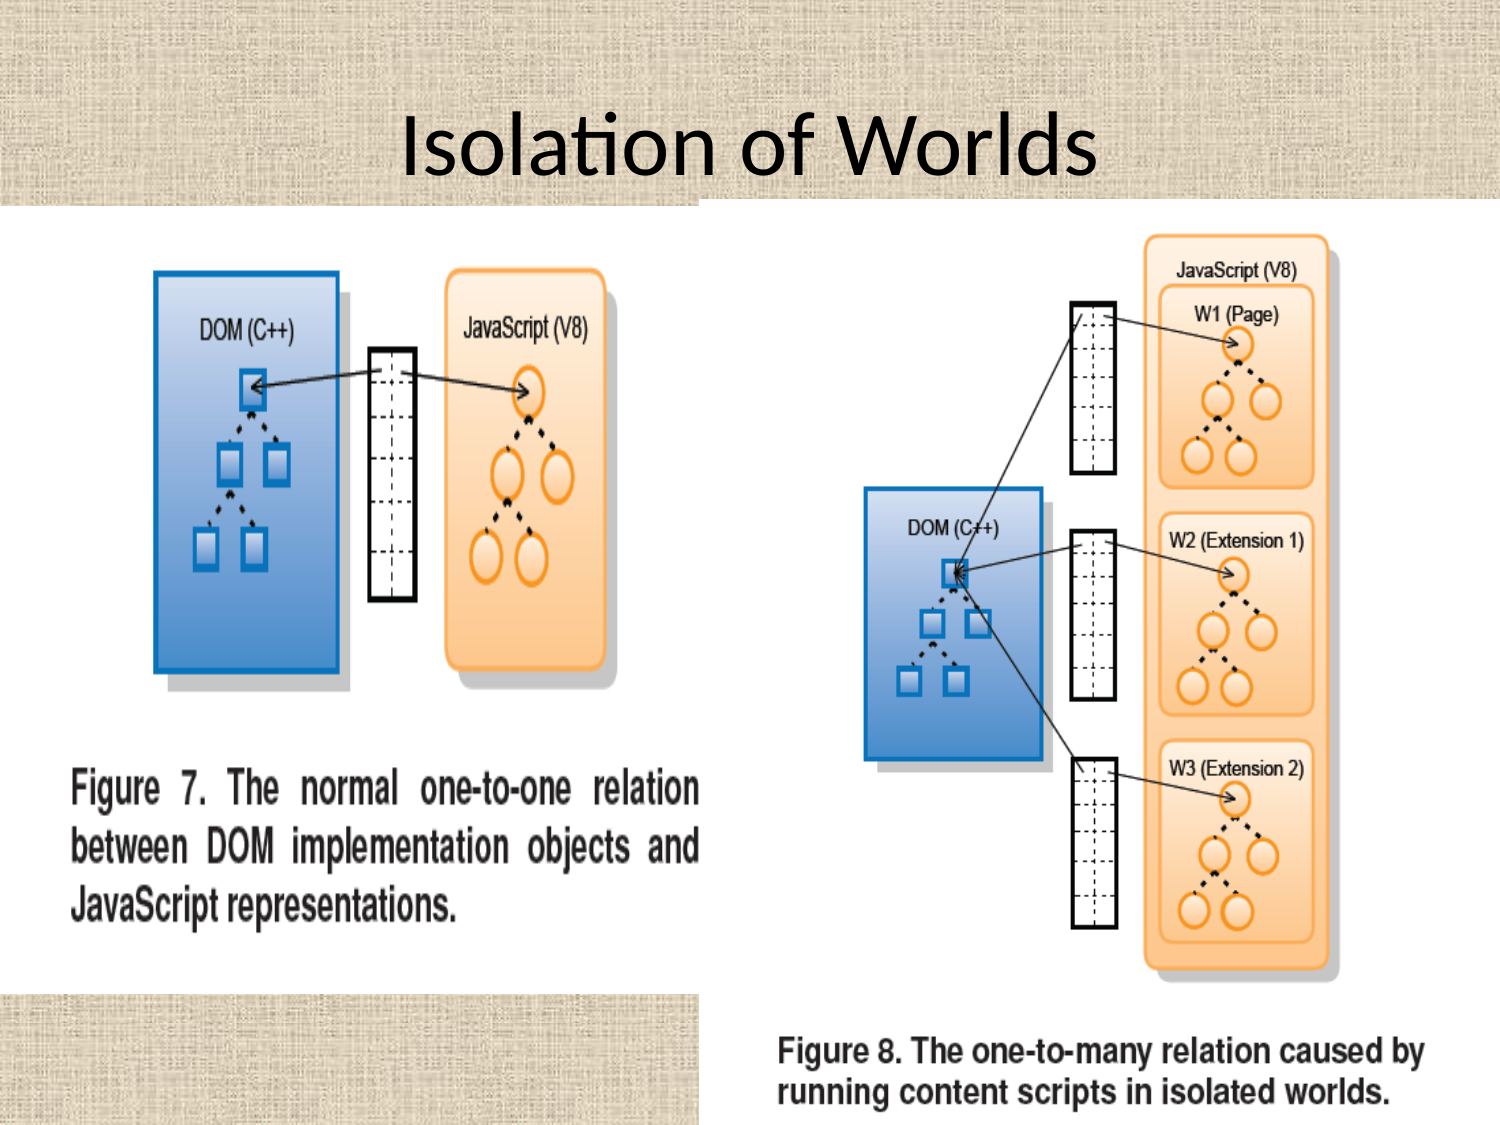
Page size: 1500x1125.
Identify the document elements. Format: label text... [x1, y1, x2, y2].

title Isolation of Worlds [75, 45, 1425, 204]
picture [0, 0, 1500, 1125]
